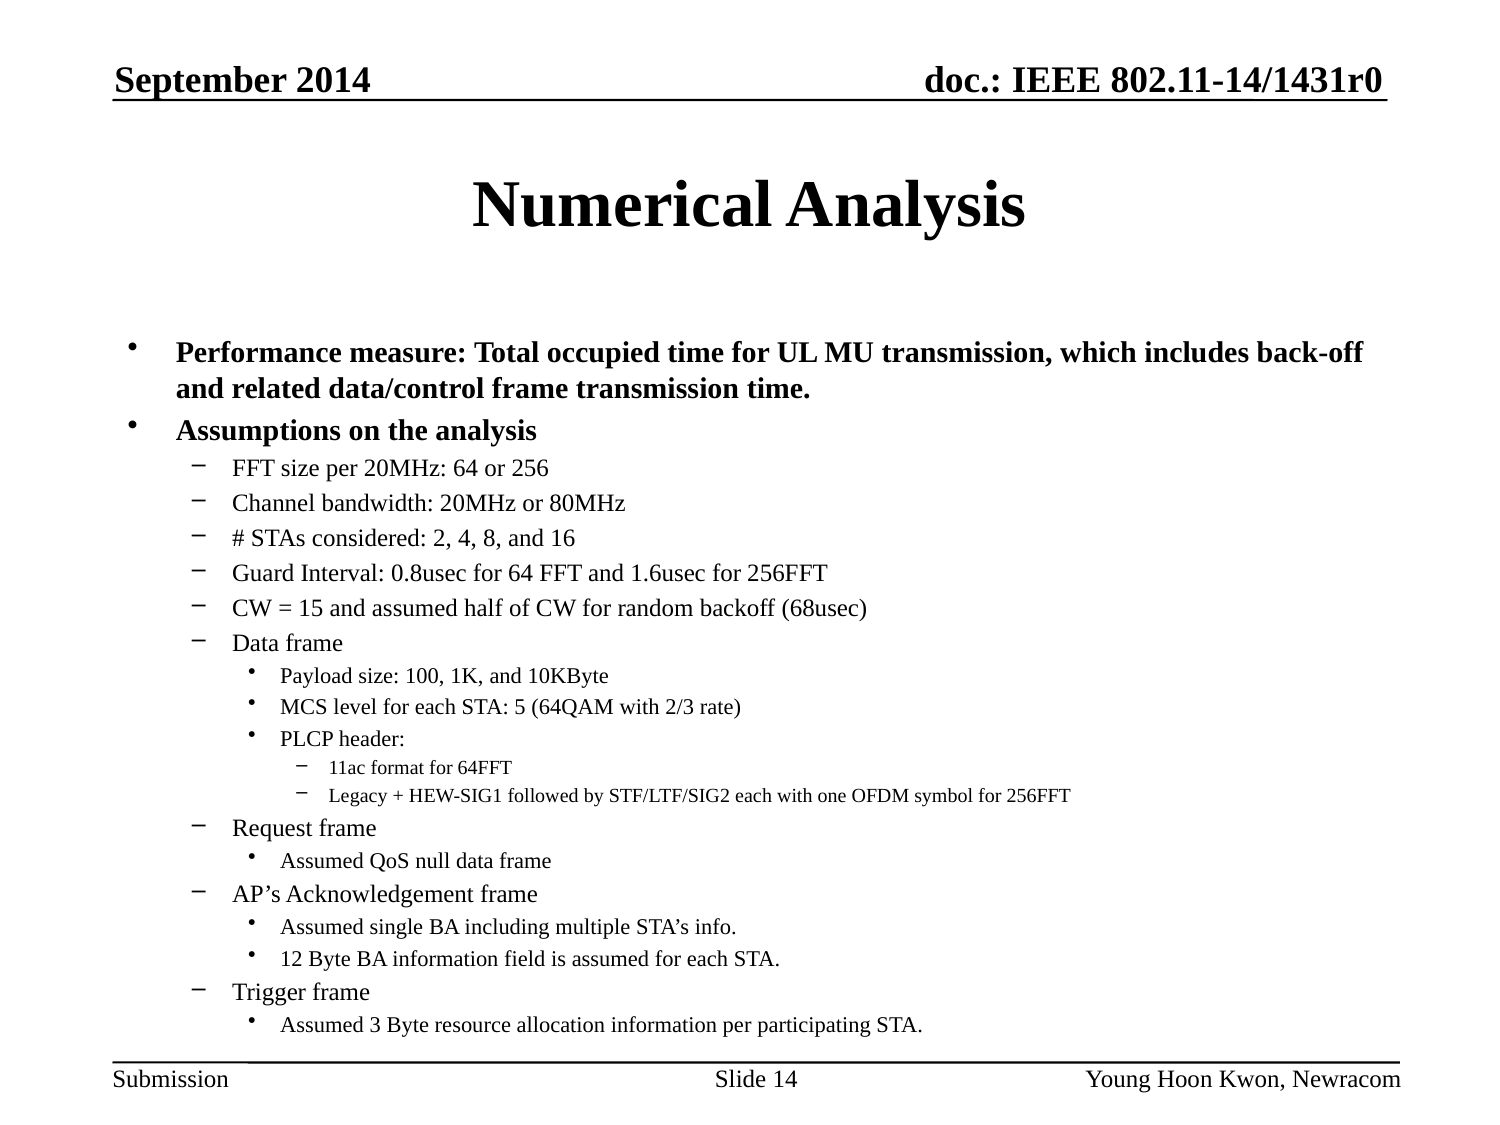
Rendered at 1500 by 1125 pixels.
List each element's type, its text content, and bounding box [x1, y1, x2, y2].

slide_number Slide 14 [712, 1061, 800, 1093]
title Numerical Analysis [112, 112, 1388, 288]
footer Young Hoon Kwon, Newracom [1081, 1061, 1402, 1093]
list Performance measure: Total occupied time for UL MU transmission, which includes back-off and related data/control frame transmission time. Assumptions on the analysis FFT size per 20MHz: 64 or 256 Channel bandwidth: 20MHz or 80MHz # STAs considered: 2, 4, 8, and 16 Guard Interval: 0.8usec for 64 FFT and 1.6usec for 256FFT CW = 15 and assumed half of CW for random backoff (68usec) Data frame Payload size: 100, 1K, and 10KByte MCS level for each STA: 5 (64QAM with 2/3 rate) PLCP header: 11ac format for 64FFT Legacy + HEW-SIG1 followed by STF/LTF/SIG2 each with one OFDM symbol for 256FFT Request frame Assumed QoS null data frame AP’s Acknowledgement frame Assumed single BA including multiple STA’s info. 12 Byte BA information field is assumed for each STA. Trigger frame Assumed 3 Byte resource allocation information per participating STA. [112, 324, 1388, 1051]
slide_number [114, 54, 374, 101]
